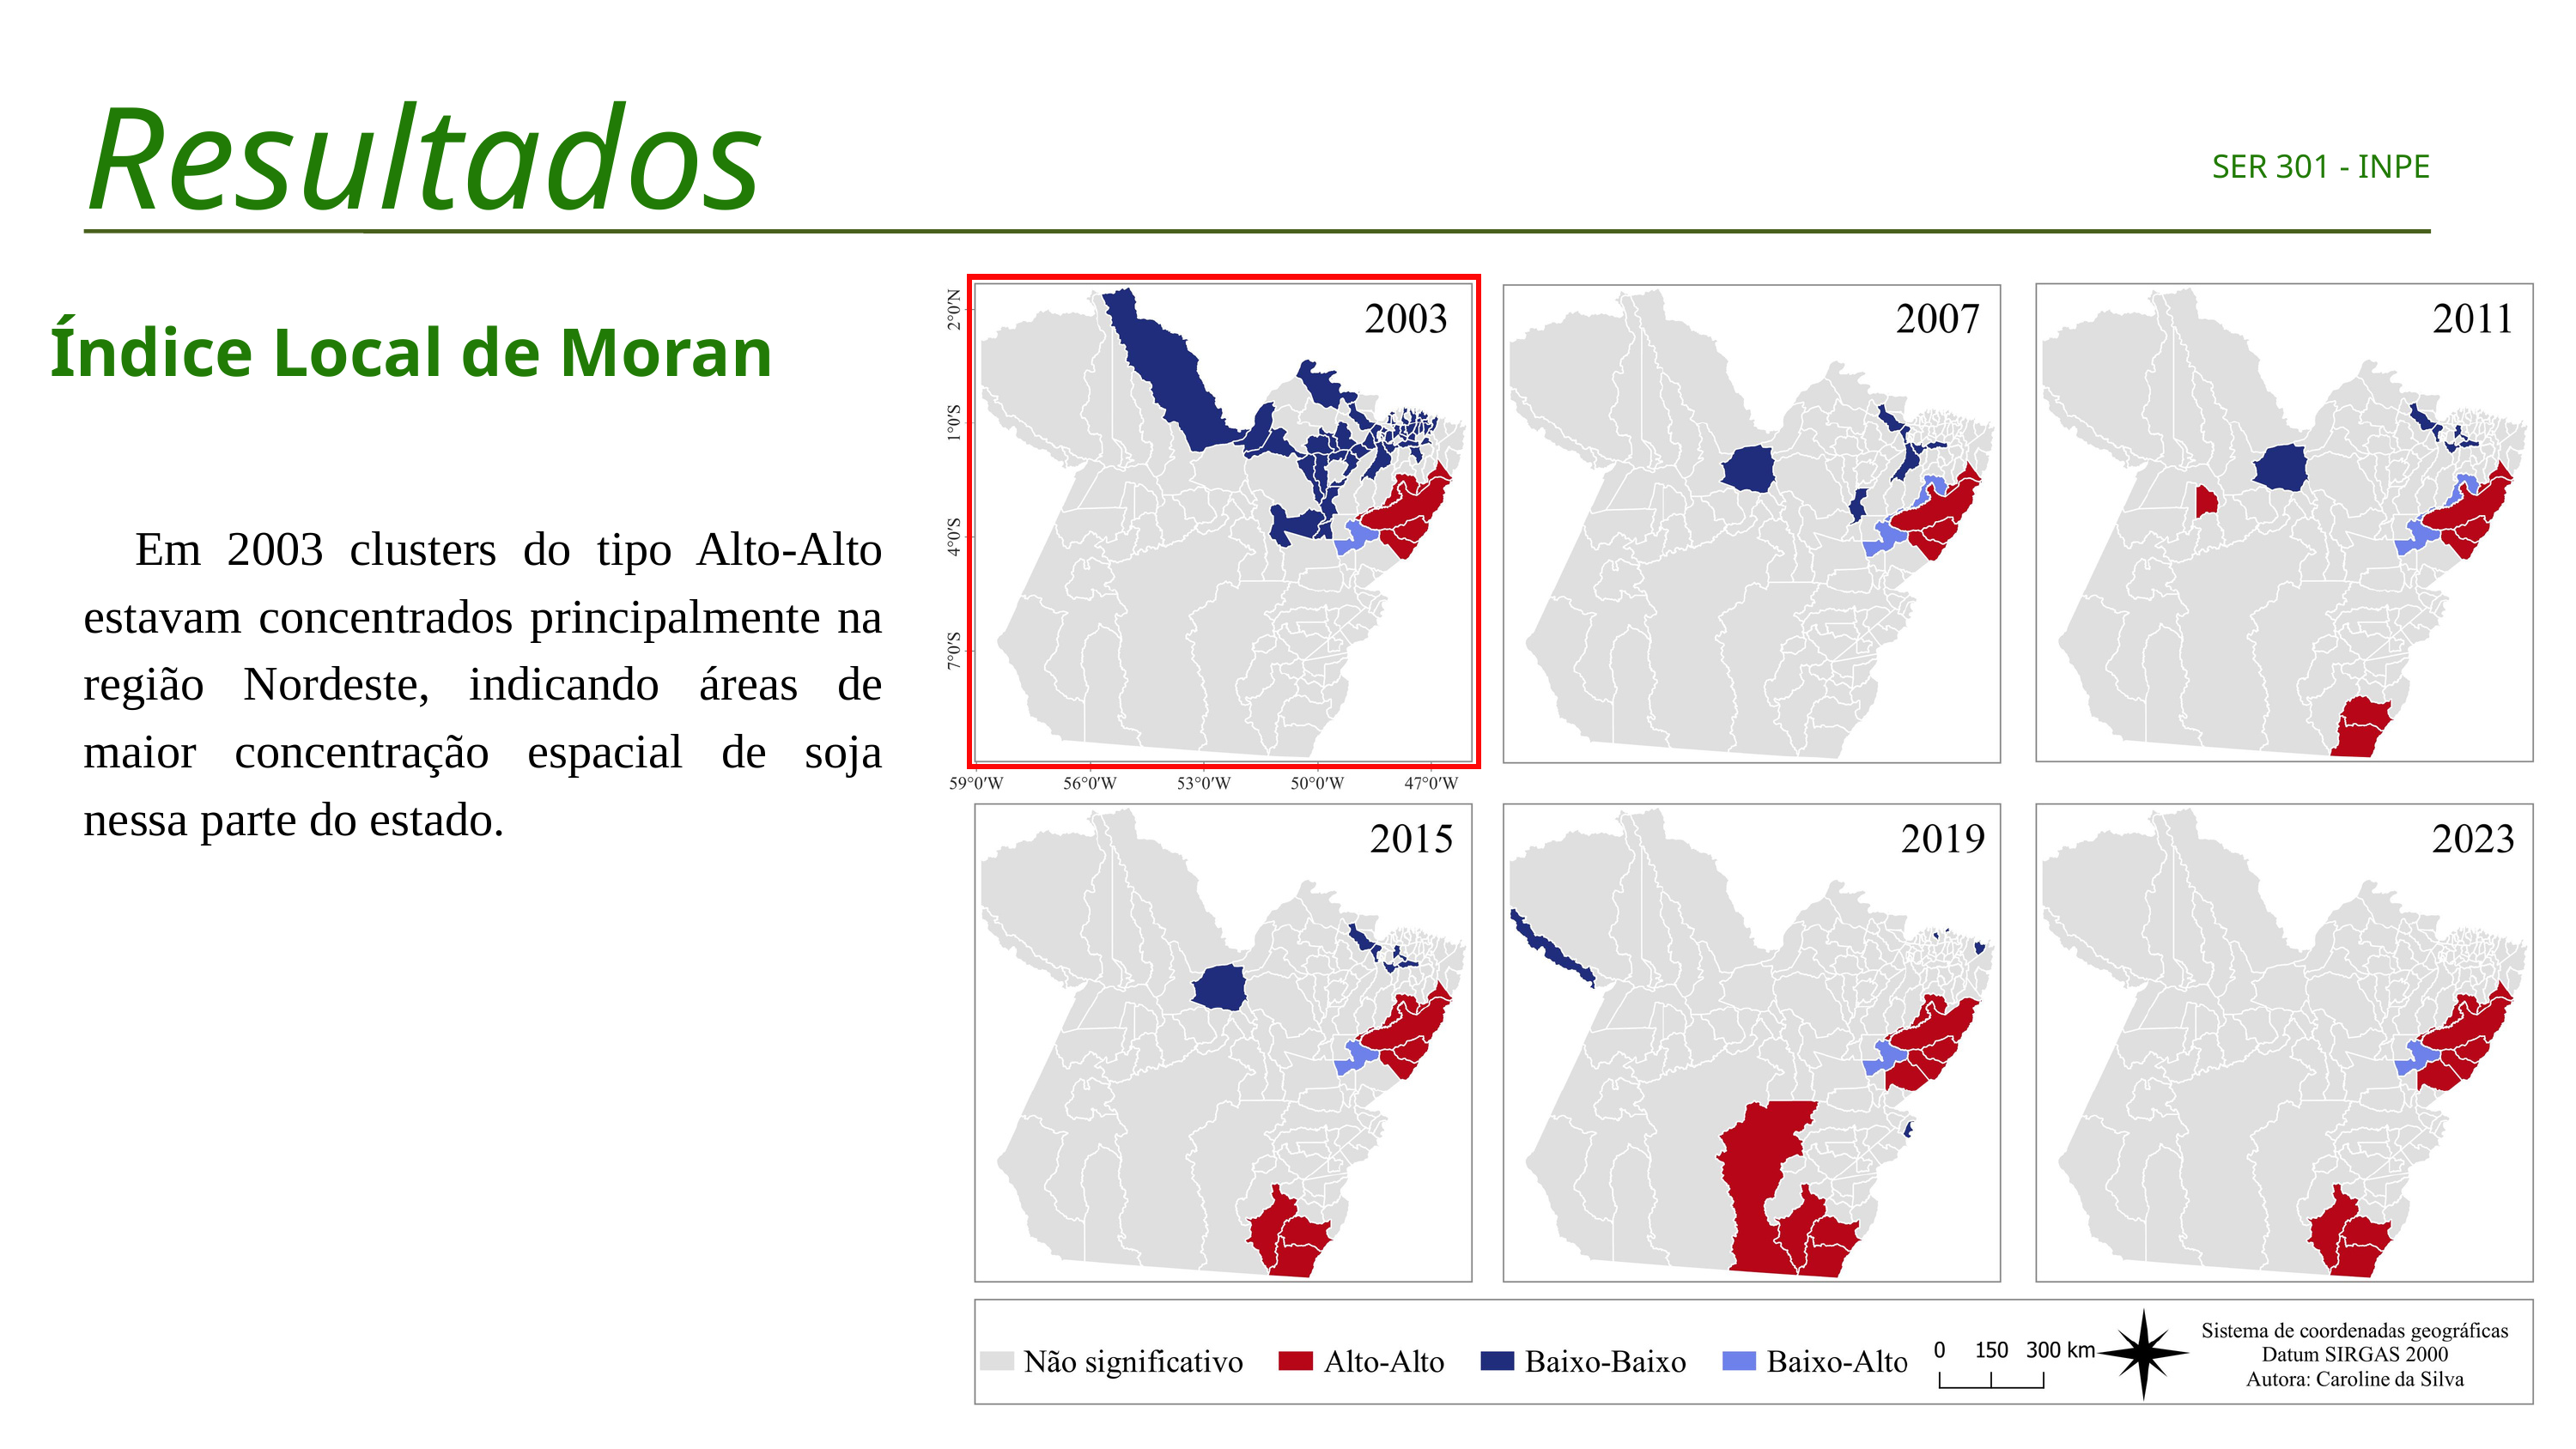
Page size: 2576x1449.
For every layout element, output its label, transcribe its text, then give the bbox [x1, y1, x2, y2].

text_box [969, 276, 1479, 767]
text_box Resultados [83, 39, 908, 238]
text_box Em 2003 clusters do tipo Alto-Alto estavam concentrados principalmente na região Nordeste, indicando áreas de maior concentração espacial de soja nessa parte do estado. [83, 506, 884, 980]
text_box Índice Local de Moran [0, 296, 964, 390]
text_box SER 301 - INPE [1638, 139, 2432, 185]
text_box [936, 256, 2552, 1425]
